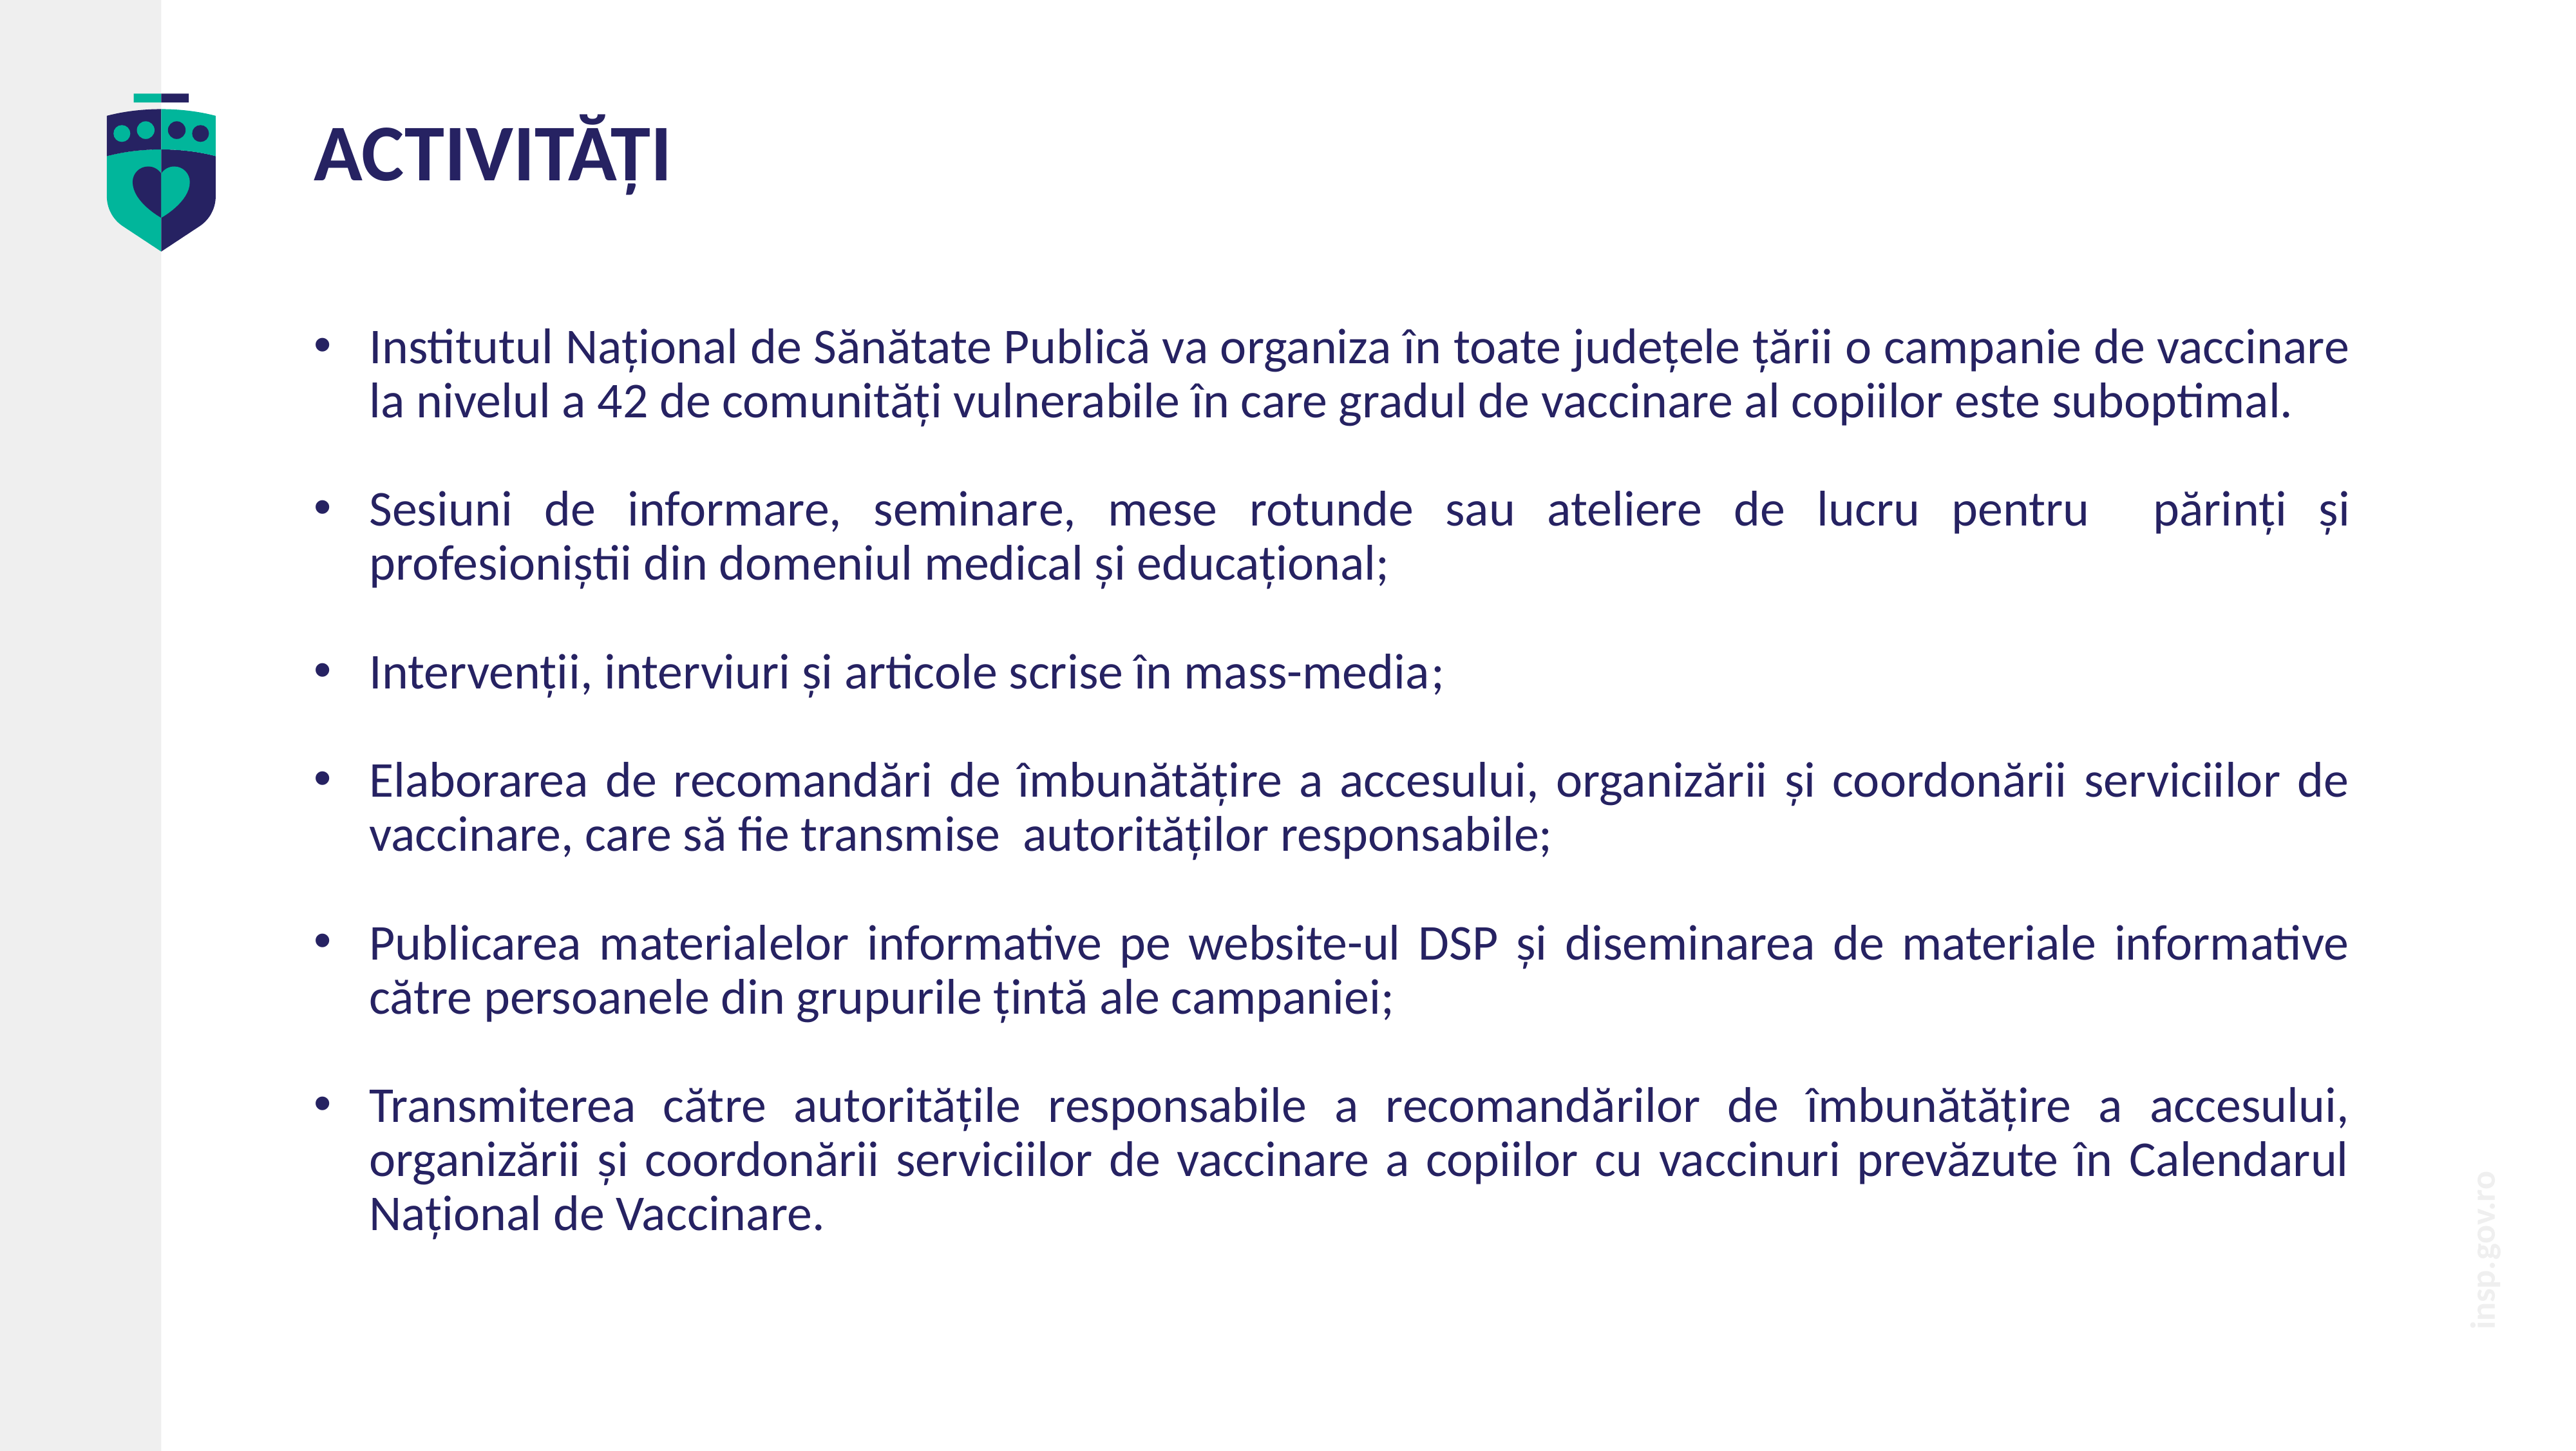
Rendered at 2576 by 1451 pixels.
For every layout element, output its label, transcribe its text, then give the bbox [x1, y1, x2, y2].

title ACTIVITĂȚI [304, 106, 1837, 265]
list Institutul Național de Sănătate Publică va organiza în toate județele țării o campanie de vaccinare la nivelul a 42 de comunități vulnerabile în care gradul de vaccinare al copiilor este suboptimal. Sesiuni de informare, seminare, mese rotunde sau ateliere de lucru pentru părinți și profesioniștii din domeniul medical și educațional; Intervenții, interviuri și articole scrise în mass-media; Elaborarea de recomandări de îmbunătățire a accesului, organizării și coordonării serviciilor de vaccinare, care să fie transmise autorităților responsabile; Publicarea materialelor informative pe website-ul DSP și diseminarea de materiale informative către persoanele din grupurile țintă ale campaniei; Transmiterea către autoritățile responsabile a recomandărilor de îmbunătățire a accesului, organizării și coordonării serviciilor de vaccinare a copiilor cu vaccinuri prevăzute în Calendarul Național de Vaccinare. [304, 315, 2362, 1287]
